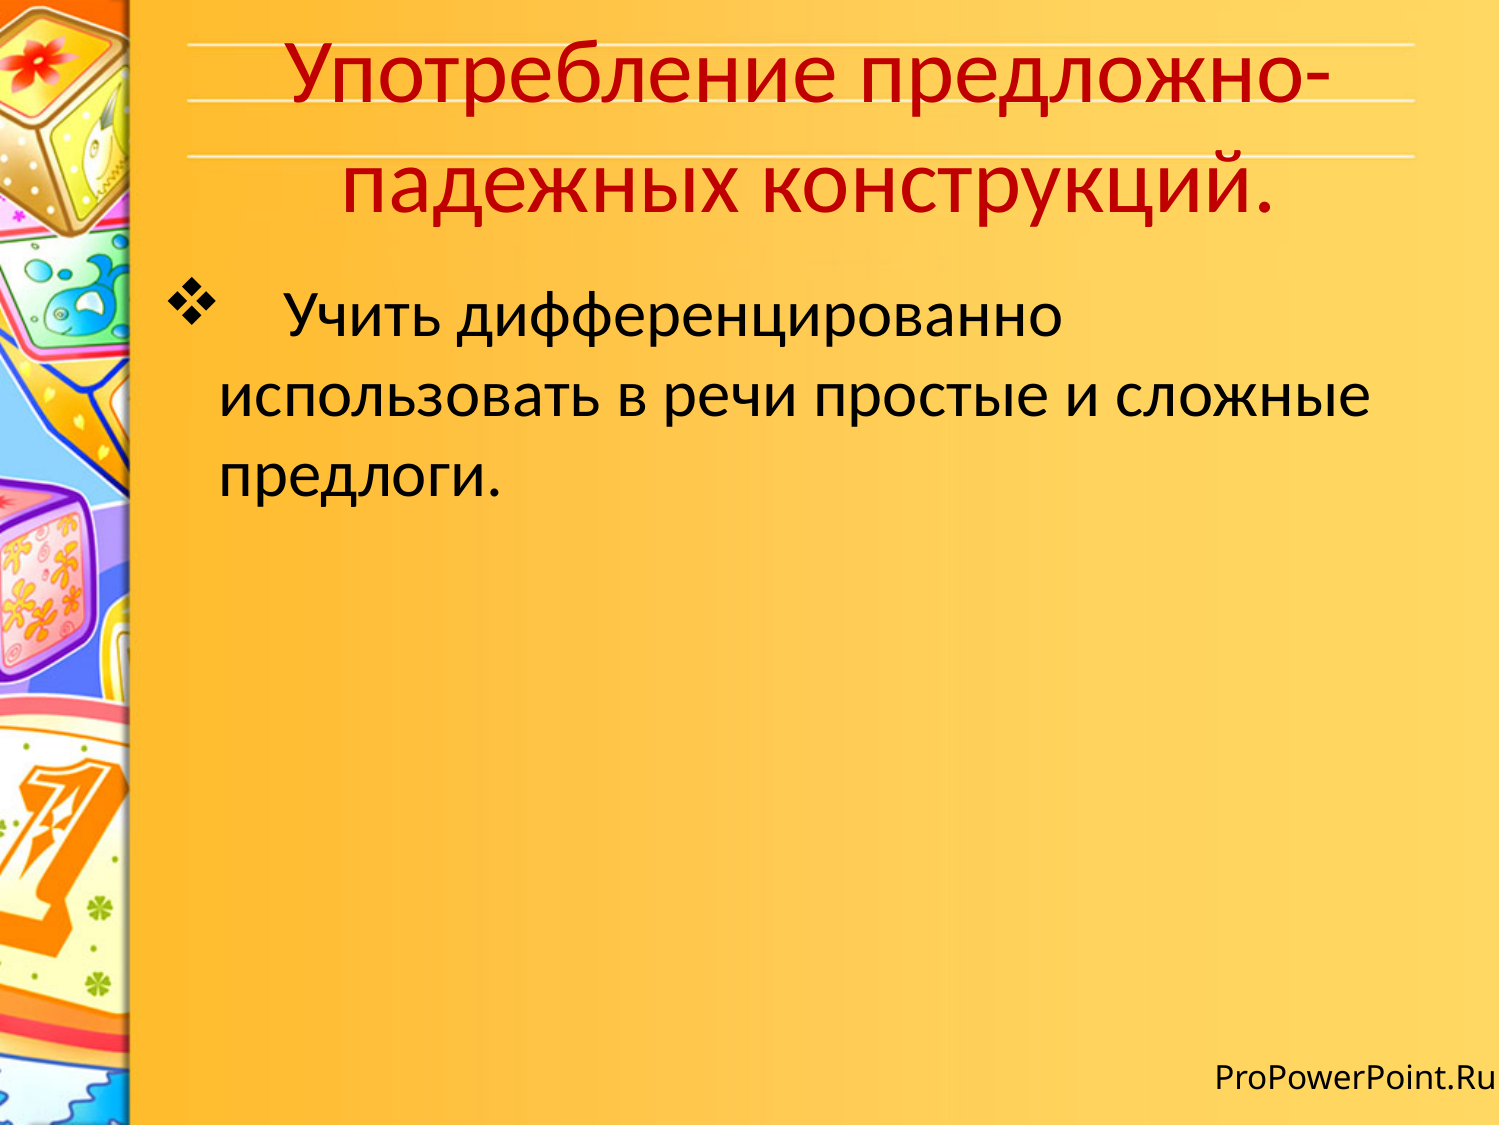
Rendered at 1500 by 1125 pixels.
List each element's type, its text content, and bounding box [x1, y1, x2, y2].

list Учить дифференцированно использовать в речи простые и сложные предлоги. [147, 262, 1460, 1048]
title Употребление предложно-падежных конструкций. [159, 44, 1460, 197]
picture [0, 0, 1499, 1125]
picture [106, 1119, 122, 1125]
